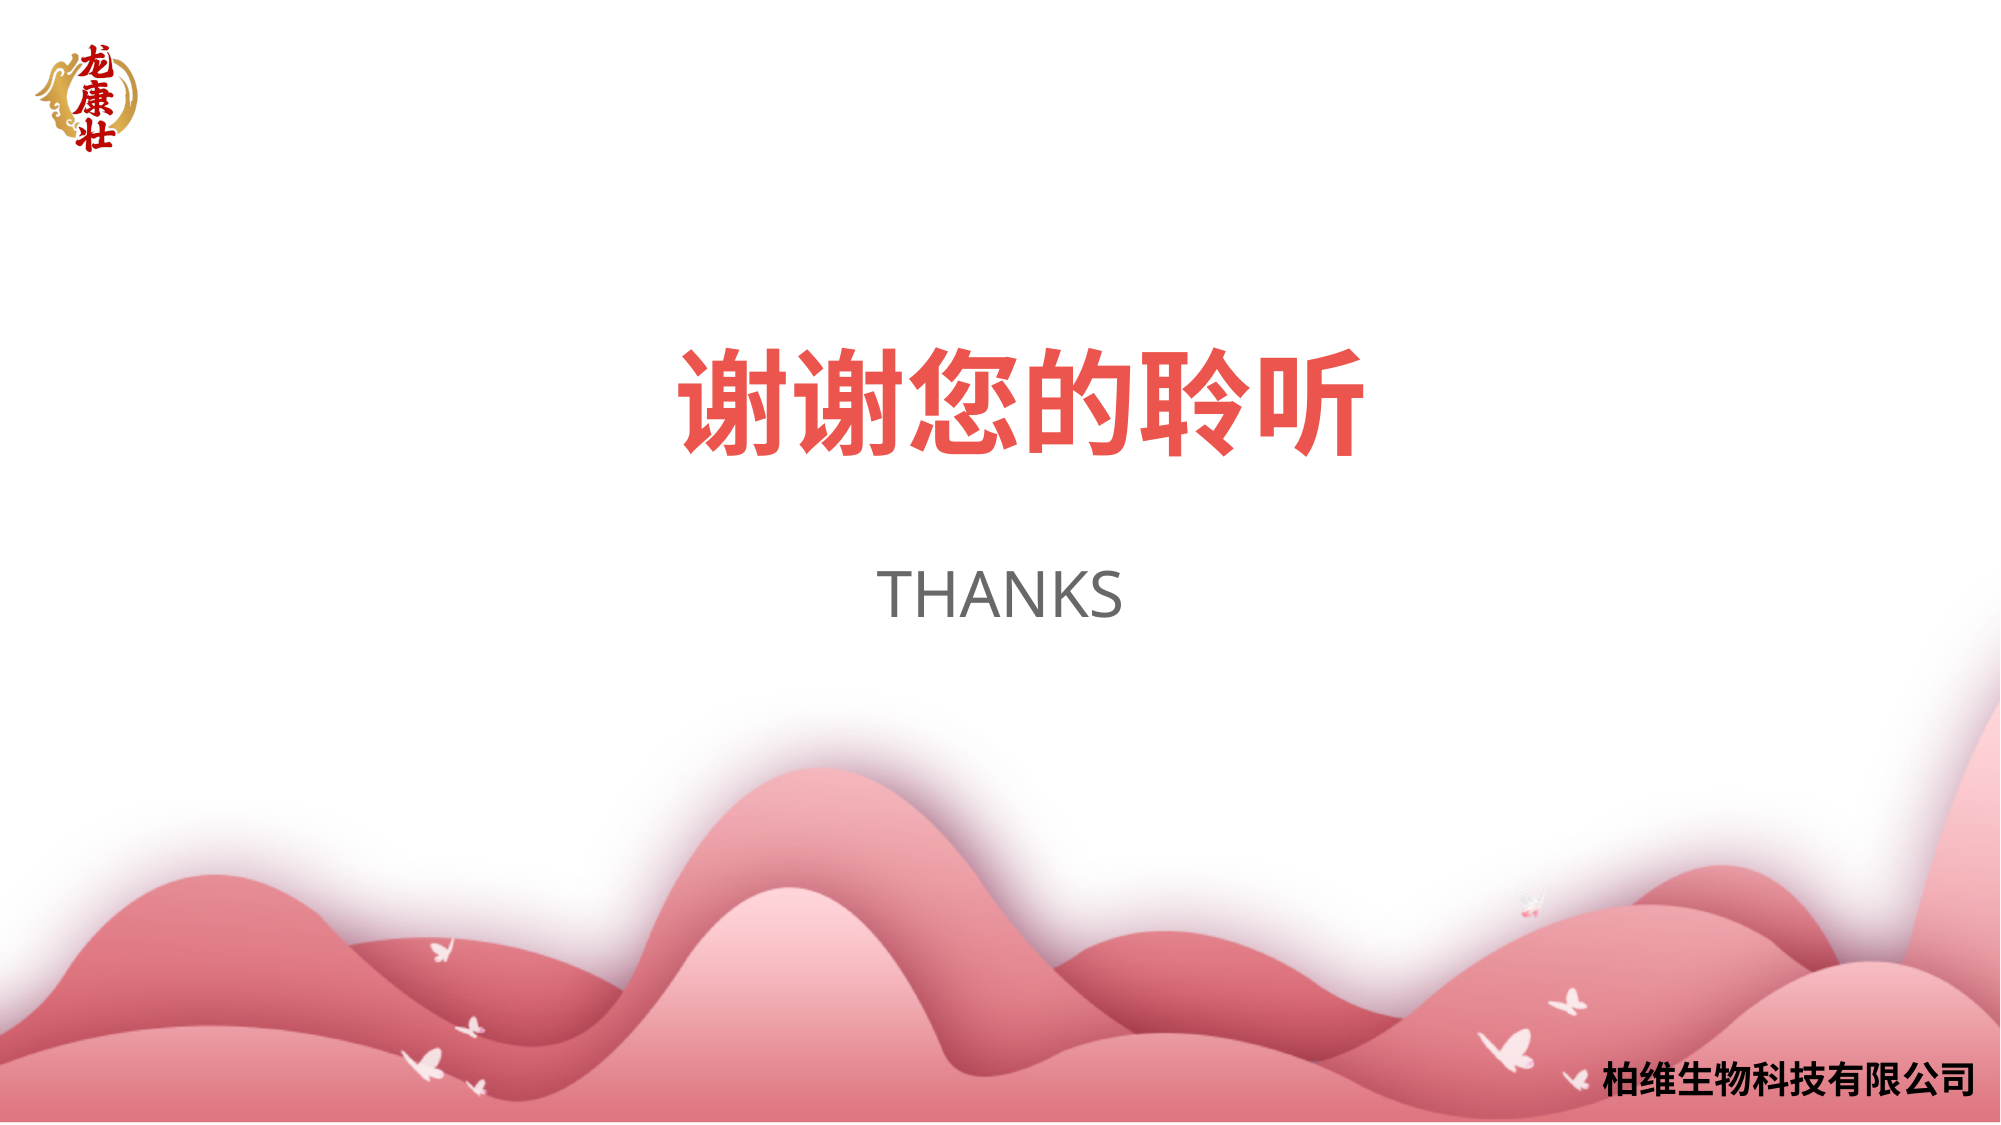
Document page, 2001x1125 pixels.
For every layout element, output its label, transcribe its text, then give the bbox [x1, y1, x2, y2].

text_box THANKS [607, 509, 1393, 643]
text_box 柏维生物科技有限公司 [1587, 1049, 2000, 1109]
picture [0, 0, 2001, 1125]
text_box 谢谢您的聆听 [411, 324, 1633, 465]
